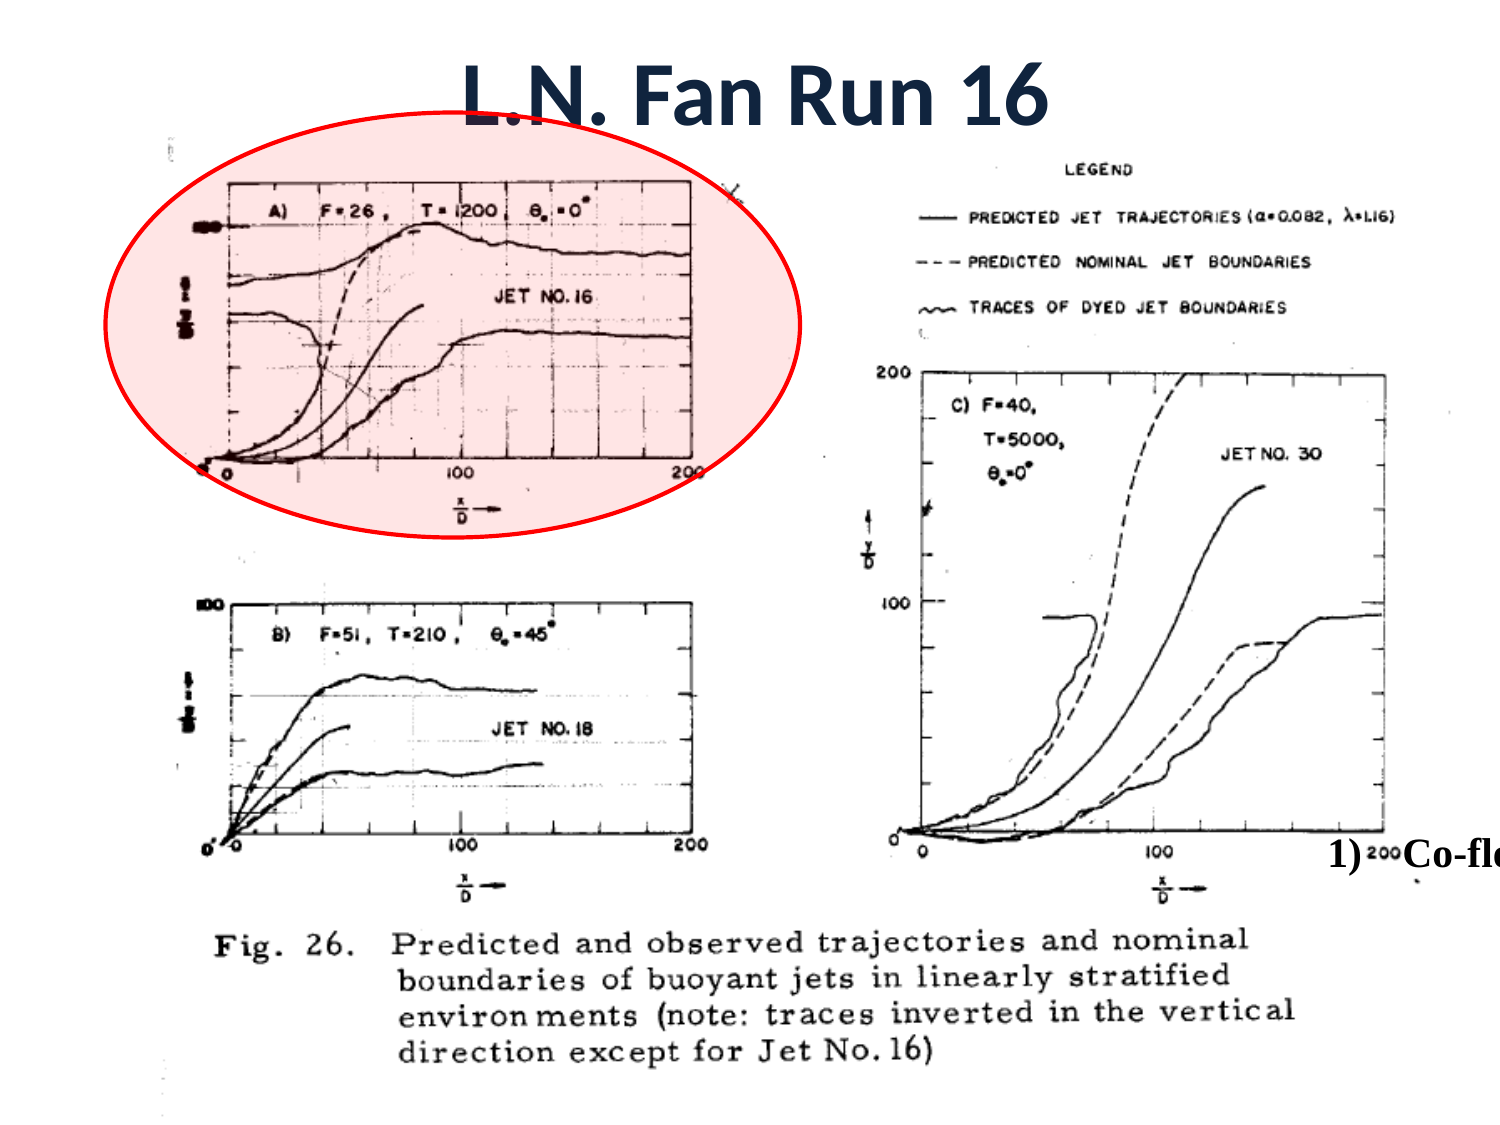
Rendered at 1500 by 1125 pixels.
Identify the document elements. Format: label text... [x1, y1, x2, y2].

text_box [290, 110, 616, 135]
text_box Co-flow [1490, 818, 1500, 883]
title L.N. Fan Run 16 [37, 2, 1475, 175]
picture [105, 137, 1485, 1125]
